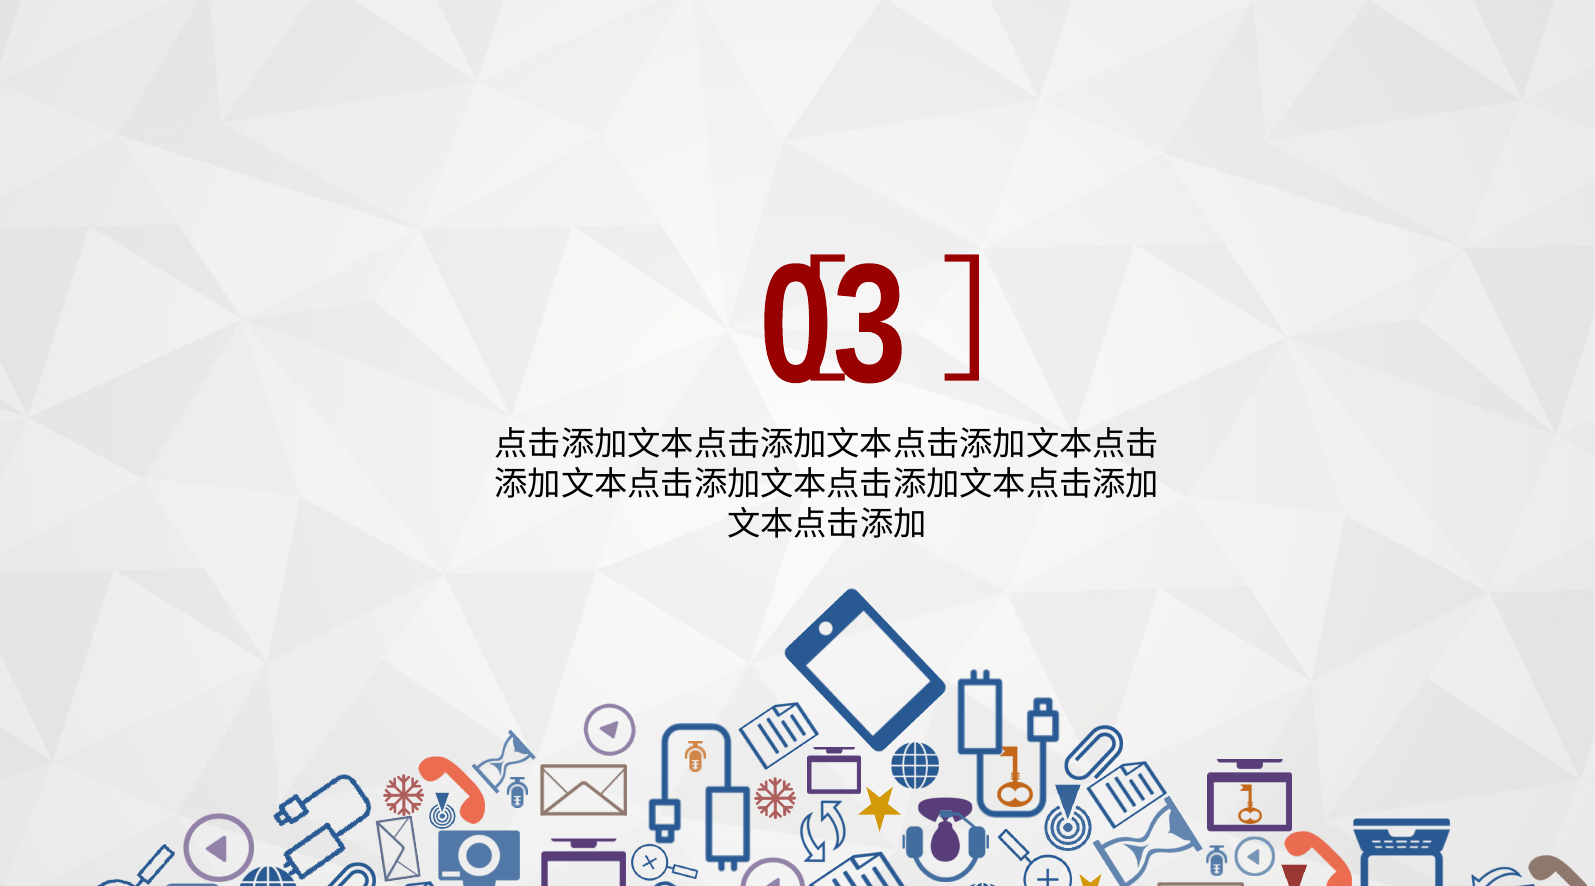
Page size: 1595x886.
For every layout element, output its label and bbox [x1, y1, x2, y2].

picture [0, 0, 1595, 886]
text_box [80, 584, 1595, 886]
